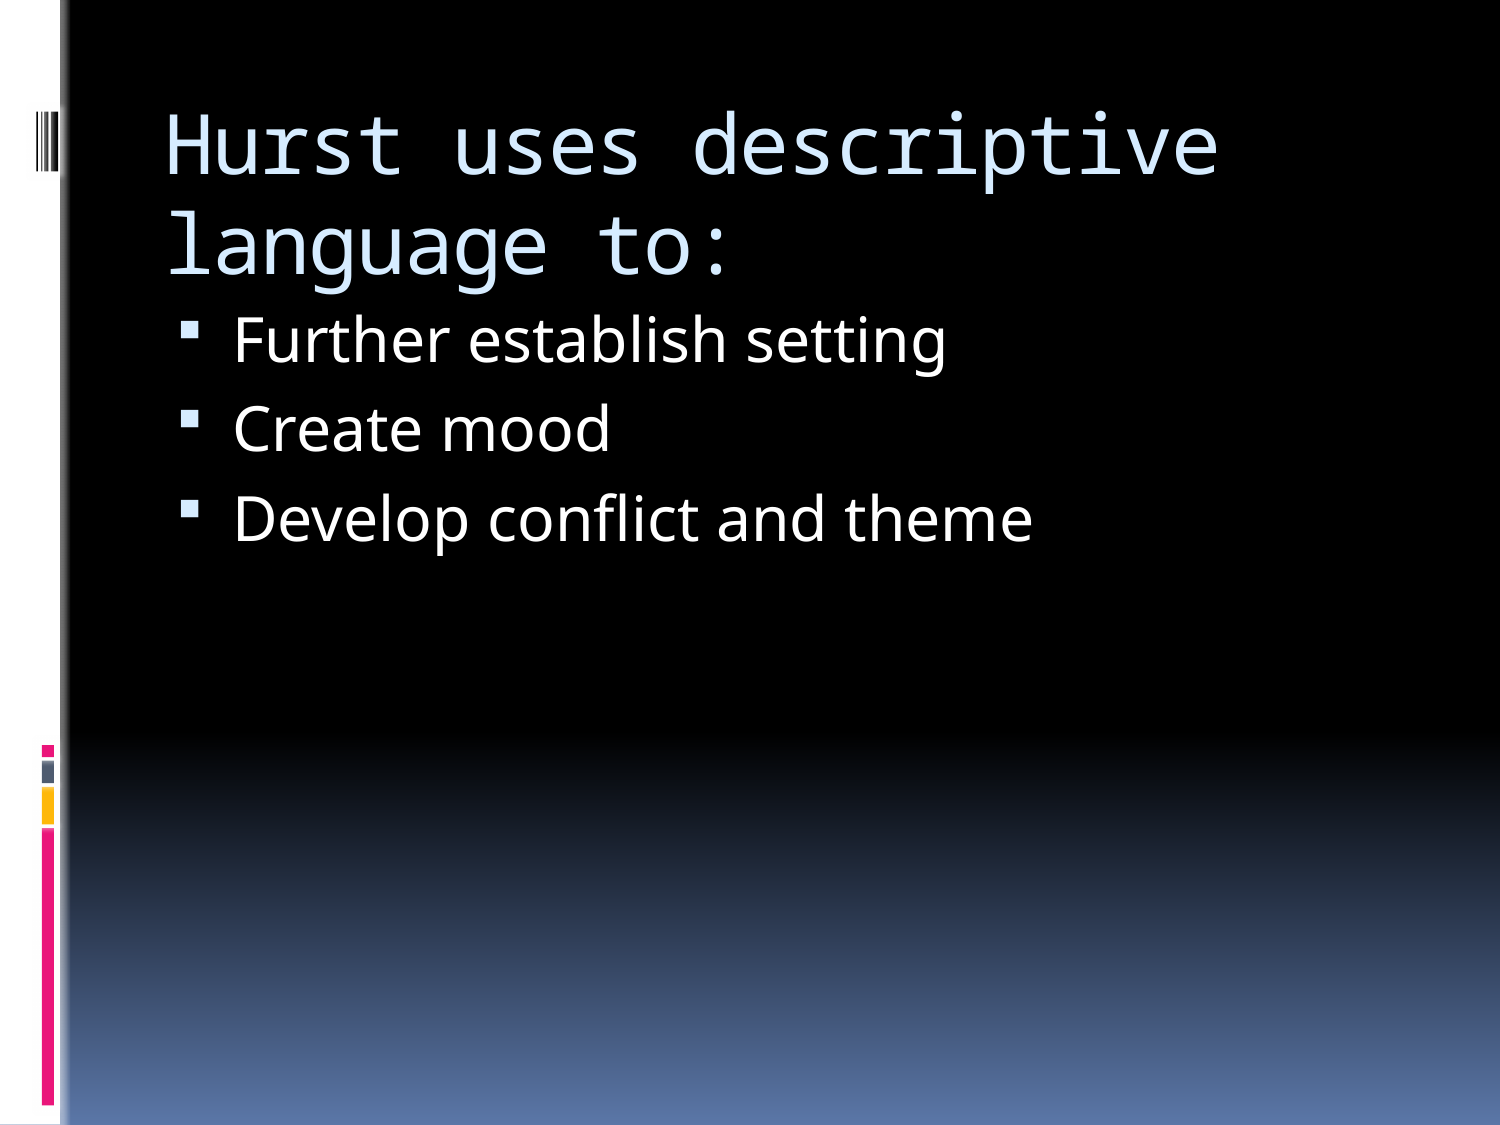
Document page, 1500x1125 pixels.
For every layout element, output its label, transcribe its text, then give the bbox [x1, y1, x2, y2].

title Hurst uses descriptive language to: [150, 83, 1425, 234]
list Further establish setting Create mood Develop conflict and theme [150, 292, 1425, 1043]
